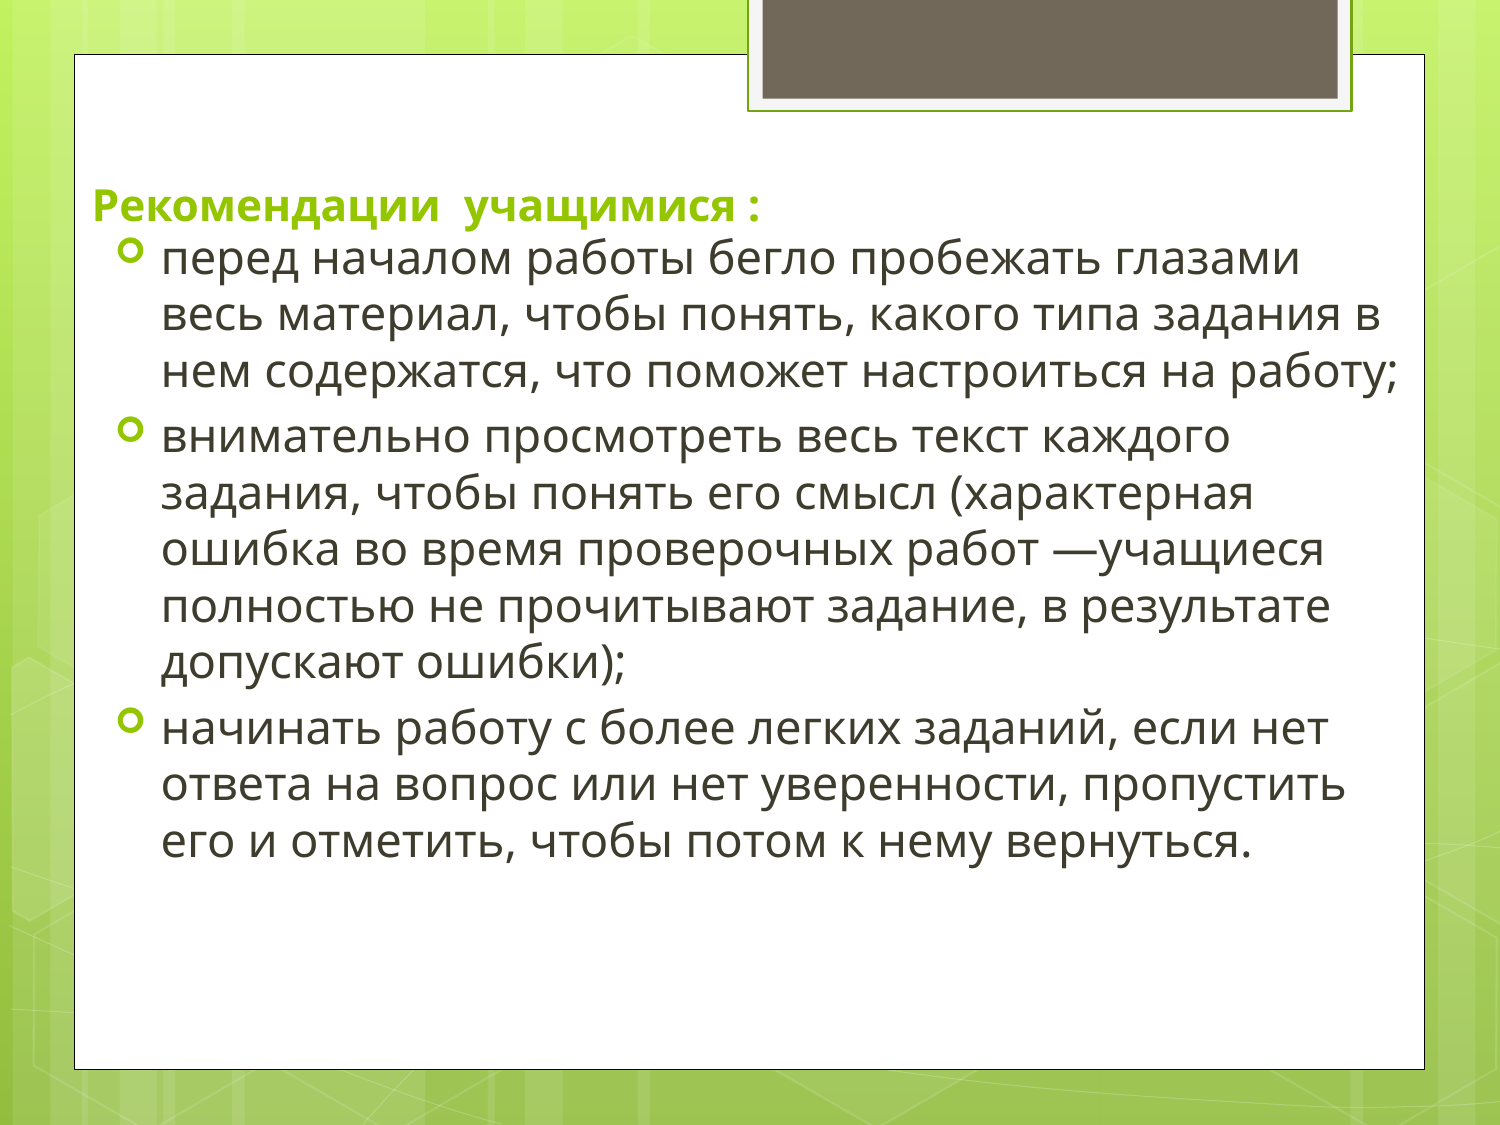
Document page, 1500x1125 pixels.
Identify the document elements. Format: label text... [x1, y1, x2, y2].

title Рекомендации учащимися : [76, 168, 1424, 291]
list перед началом работы бегло пробежать глазами весь материал, чтобы понять, какого типа задания в нем содержатся, что поможет настроиться на работу; внимательно просмотреть весь текст каждого задания, чтобы понять его смысл (характерная ошибка во время проверочных работ —учащиеся полностью не прочитывают задание, в результате допускают ошибки); начинать работу с более легких заданий, если нет ответа на вопрос или нет уверенности, пропустить его и отметить, чтобы потом к нему вернуться. [88, 219, 1424, 905]
